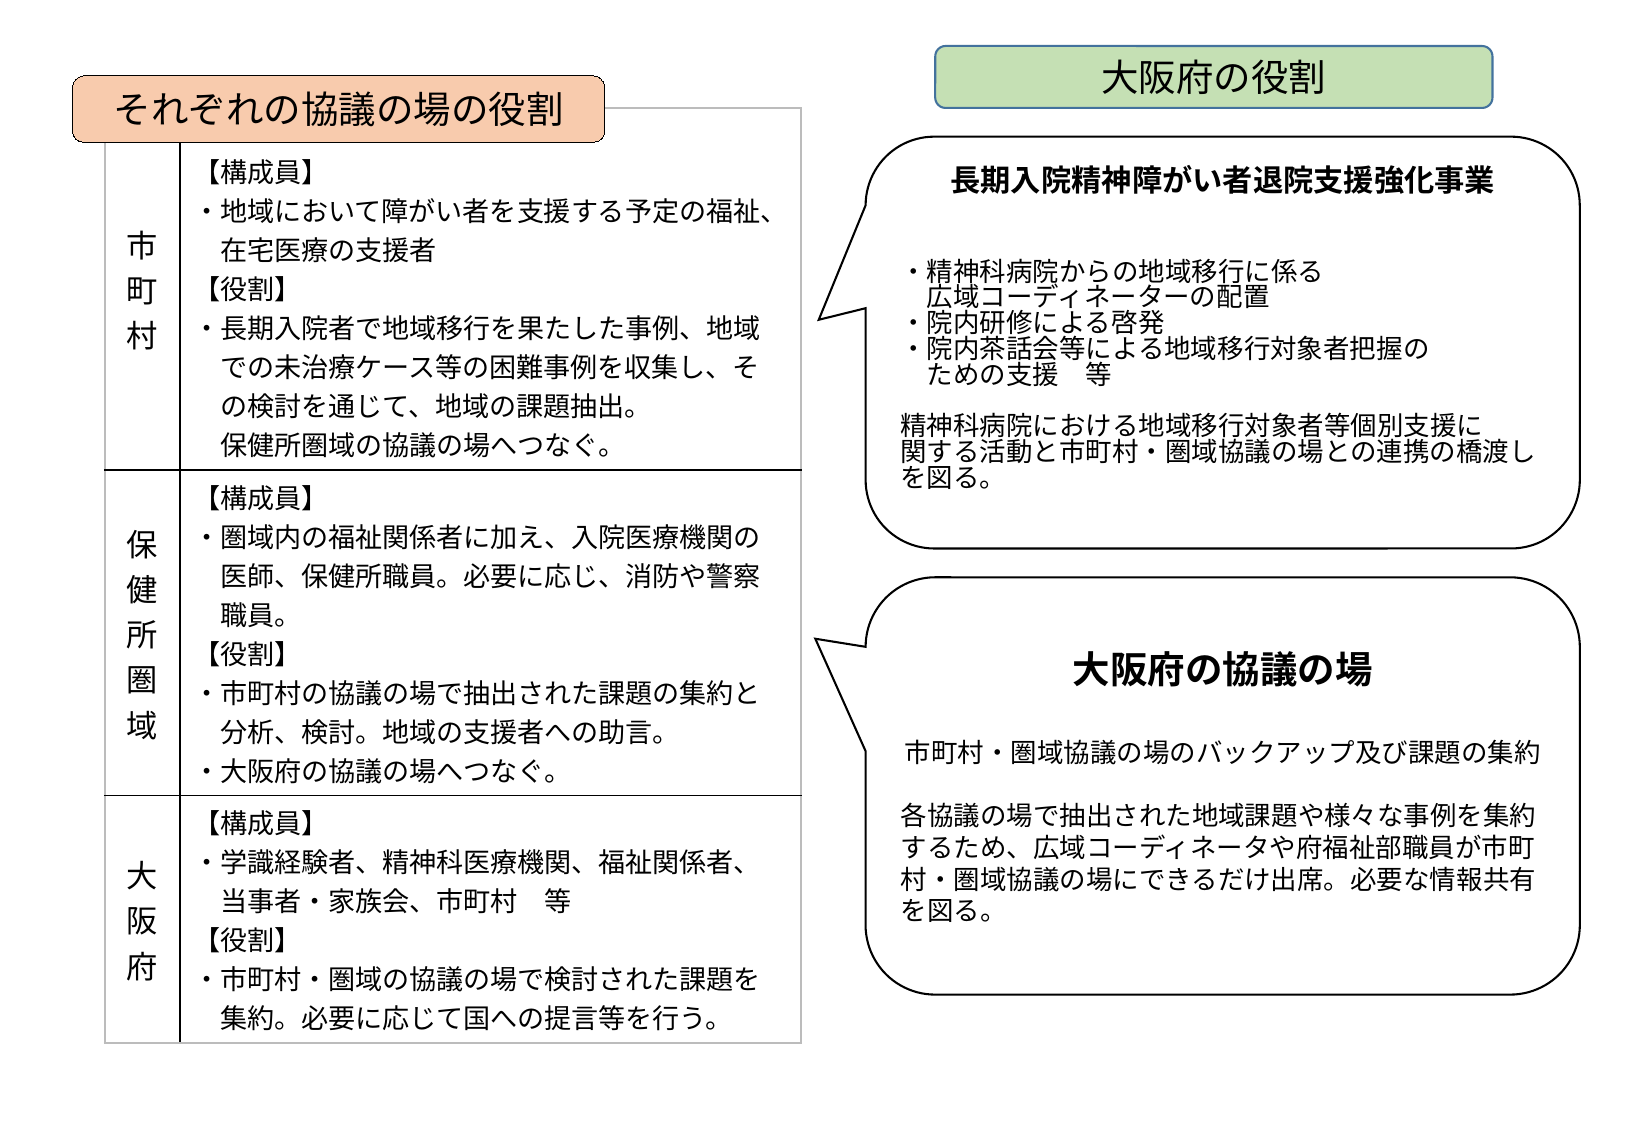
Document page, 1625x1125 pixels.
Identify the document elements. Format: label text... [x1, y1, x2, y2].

table_cell 【構成員】 ・圏域内の福祉関係者に加え、入院医療機関の 医師、保健所職員。必要に応じ、消防や警察 職員。 【役割】 ・市町村の協議の場で抽出された課題の集約と 分析、検討。地域の支援者への助言。 ・大阪府の協議の場へつなぐ。 [181, 471, 800, 795]
text_box 大阪府の役割 [934, 44, 1494, 109]
text_box それぞれの協議の場の役割 [72, 75, 605, 143]
table_cell 保健所圏域 [106, 471, 179, 795]
text_box 長期入院精神障がい者退院支援強化事業 ・精神科病院からの地域移行に係る 広域コーディネーターの配置 ・院内研修による啓発 ・院内茶話会等による地域移行対象者把握の ための支援 等 精神科病院における地域移行対象者等個別支援に 関する活動と市町村・圏域協議の場との連携の橋渡しを図る。 [817, 135, 1581, 550]
table_cell 大阪府 [106, 796, 179, 1042]
table_cell 【構成員】 ・学識経験者、精神科医療機関、福祉関係者、 当事者・家族会、市町村 等 【役割】 ・市町村・圏域の協議の場で検討された課題を 集約。必要に応じて国への提言等を行う。 [181, 796, 800, 1042]
table_header 市町村 [106, 143, 179, 469]
table_header 【構成員】 ・地域において障がい者を支援する予定の福祉、 在宅医療の支援者 【役割】 ・長期入院者で地域移行を果たした事例、地域 での未治療ケース等の困難事例を収集し、そ の検討を通じて、地域の課題抽出。 保健所圏域の協議の場へつなぐ。 [181, 109, 800, 469]
text_box 大阪府の協議の場 市町村・圏域協議の場のバックアップ及び課題の集約 各協議の場で抽出された地域課題や様々な事例を集約するため、広域コーディネータや府福祉部職員が市町村・圏域協議の場にできるだけ出席。必要な情報共有を図る。 [813, 576, 1581, 996]
